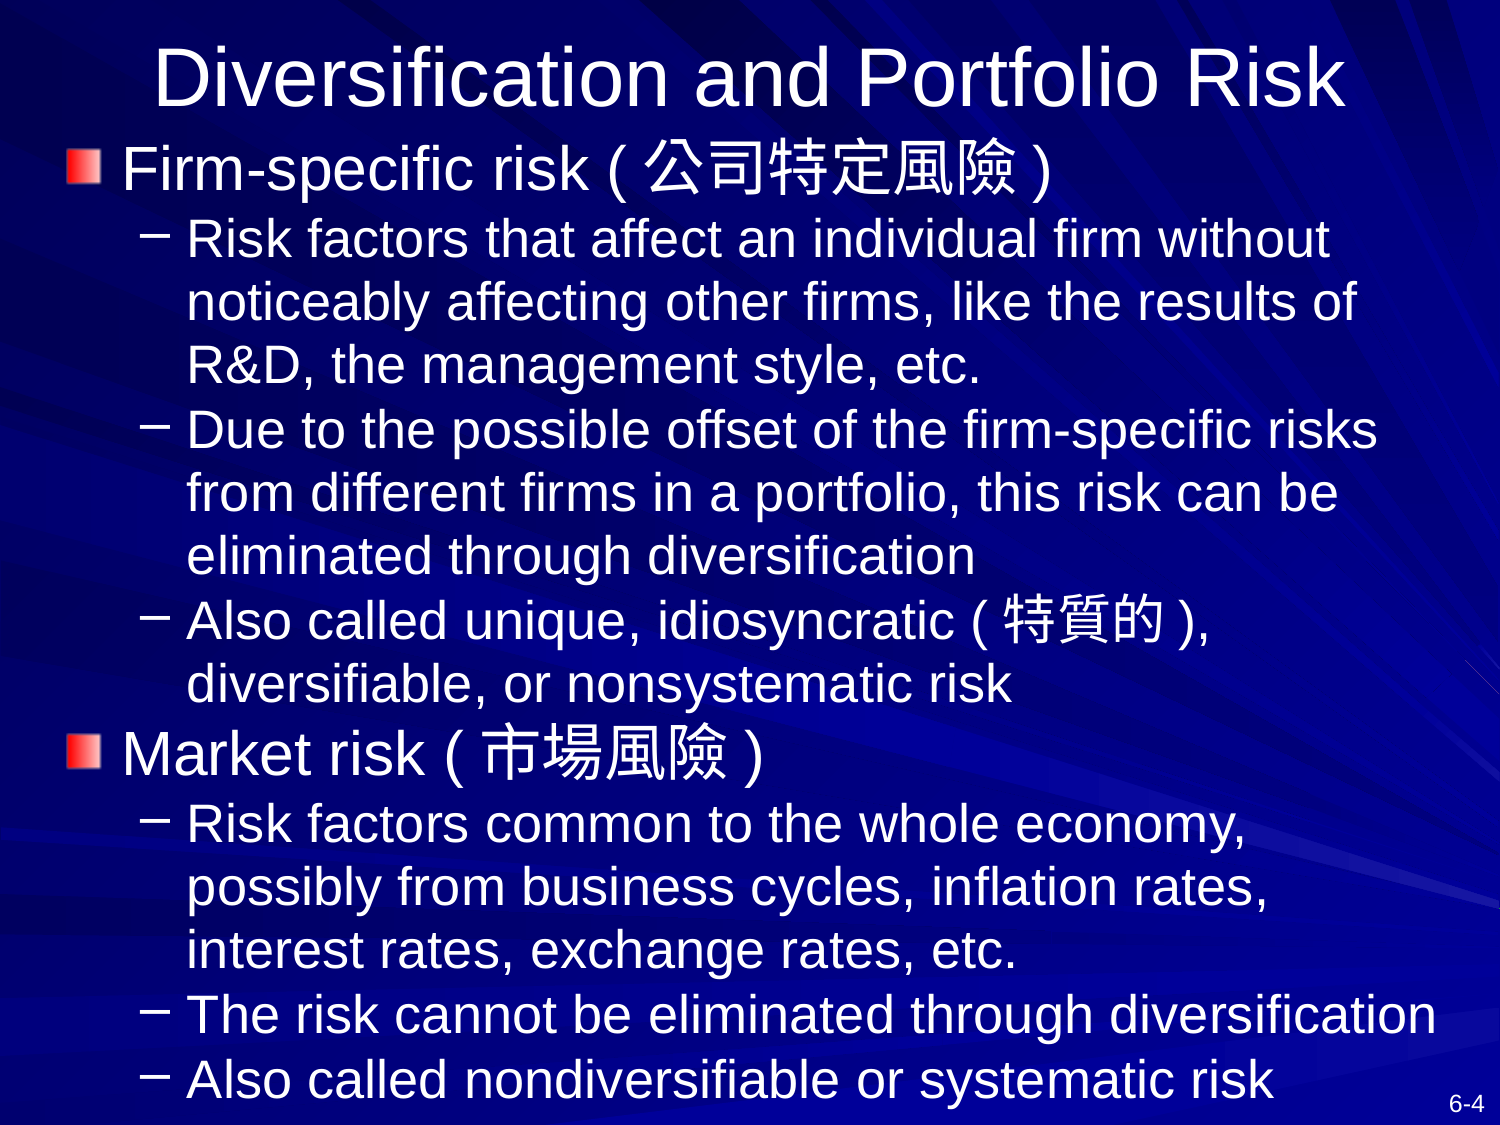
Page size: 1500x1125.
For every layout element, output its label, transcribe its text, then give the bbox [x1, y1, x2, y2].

picture [65, 732, 105, 773]
list Firm-specific risk (公司特定風險) Risk factors that affect an individual firm without noticeably affecting other firms, like the results of R&D, the management style, etc. Due to the possible offset of the firm-specific risks from different firms in a portfolio, this risk can be eliminated through diversification Also called unique, idiosyncratic (特質的), diversifiable, or nonsystematic risk Market risk (市場風險) Risk factors common to the whole economy, possibly from business cycles, inflation rates, interest rates, exchange rates, etc. The risk cannot be eliminated through diversification Also called nondiversifiable or systematic risk [49, 124, 1463, 1101]
picture [65, 147, 105, 188]
title Diversification and Portfolio Risk [0, 0, 1500, 150]
